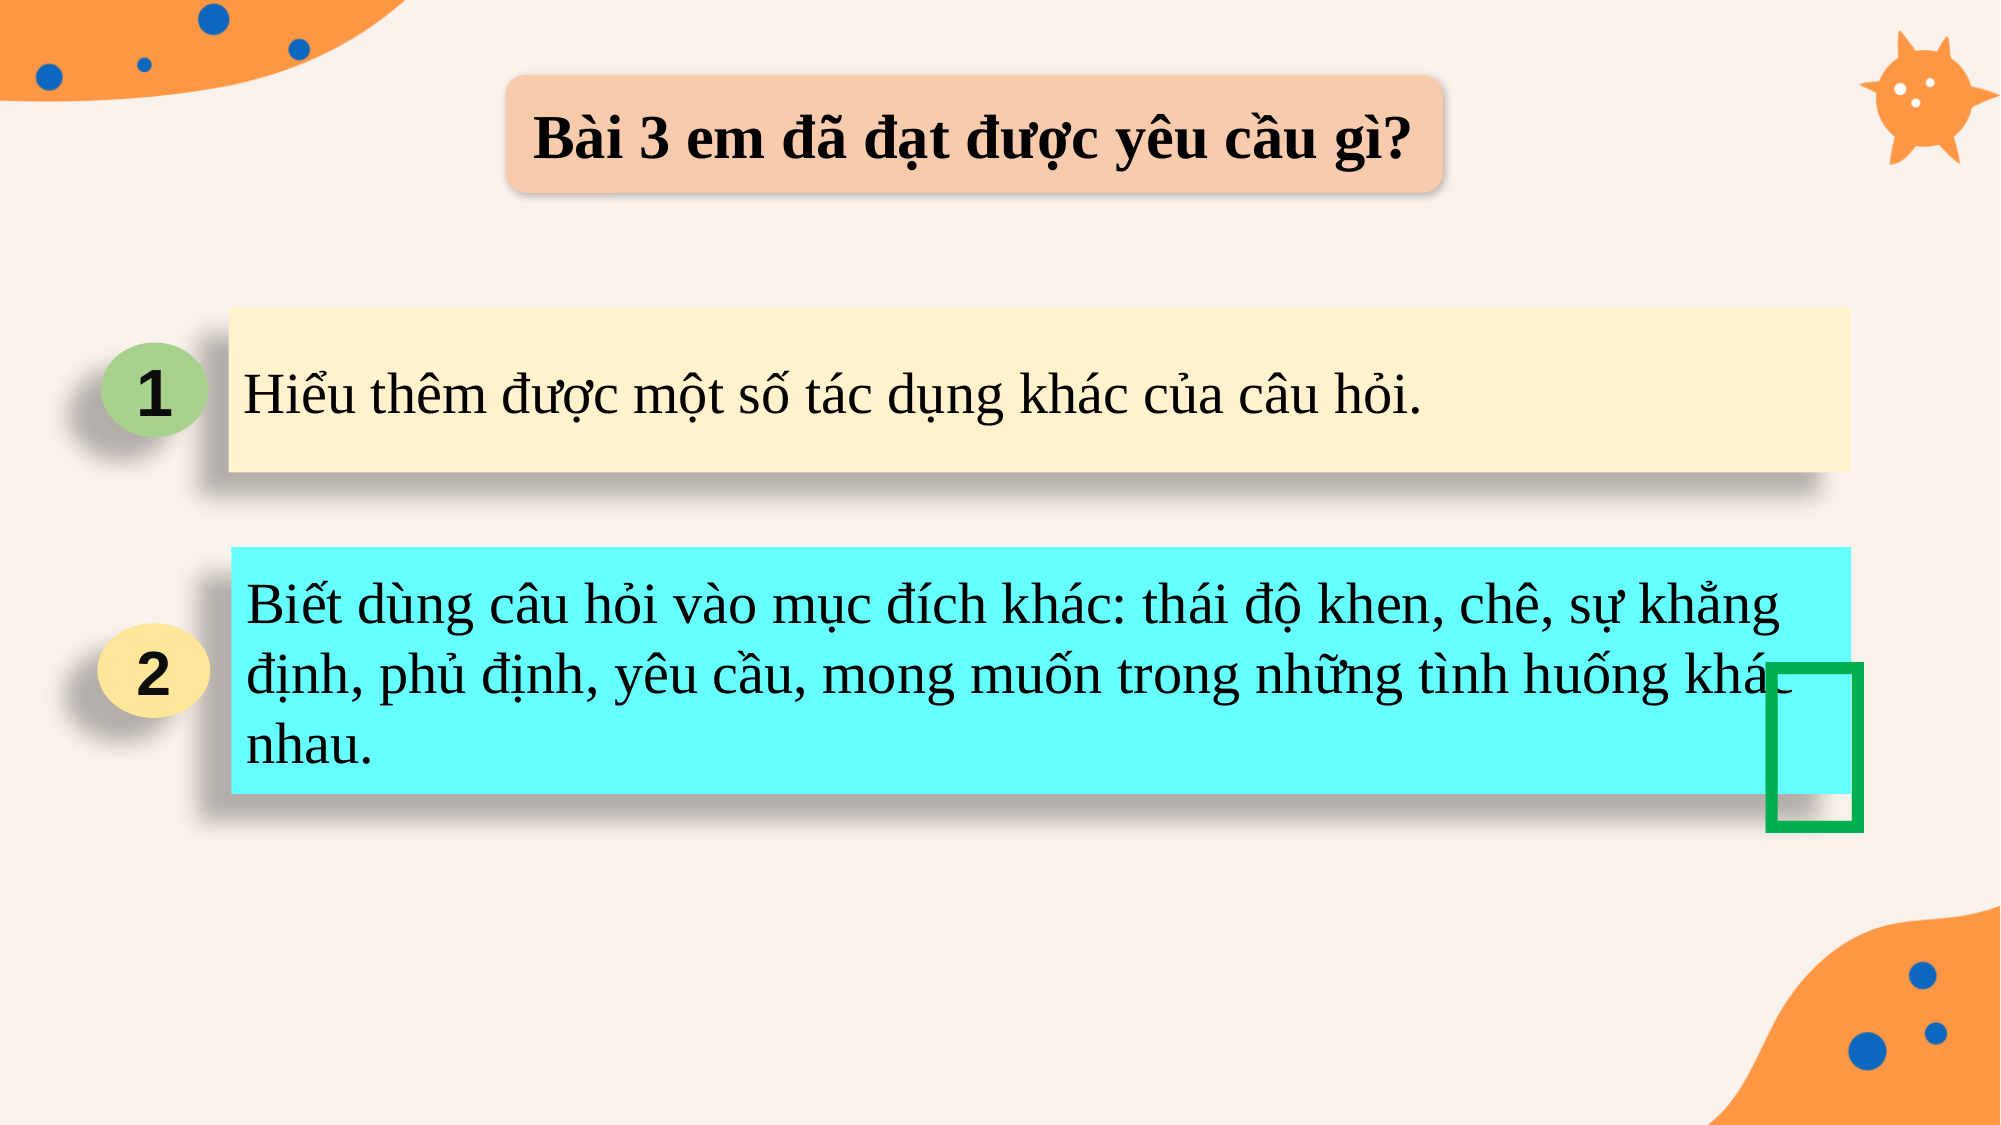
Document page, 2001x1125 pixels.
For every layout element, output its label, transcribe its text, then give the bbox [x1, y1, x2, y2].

text_box  [1729, 586, 1873, 890]
picture [0, 0, 2001, 1125]
text_box Bài 3 em đã đạt được yêu cầu gì? [504, 73, 1444, 194]
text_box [97, 547, 1852, 795]
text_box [100, 307, 1852, 473]
